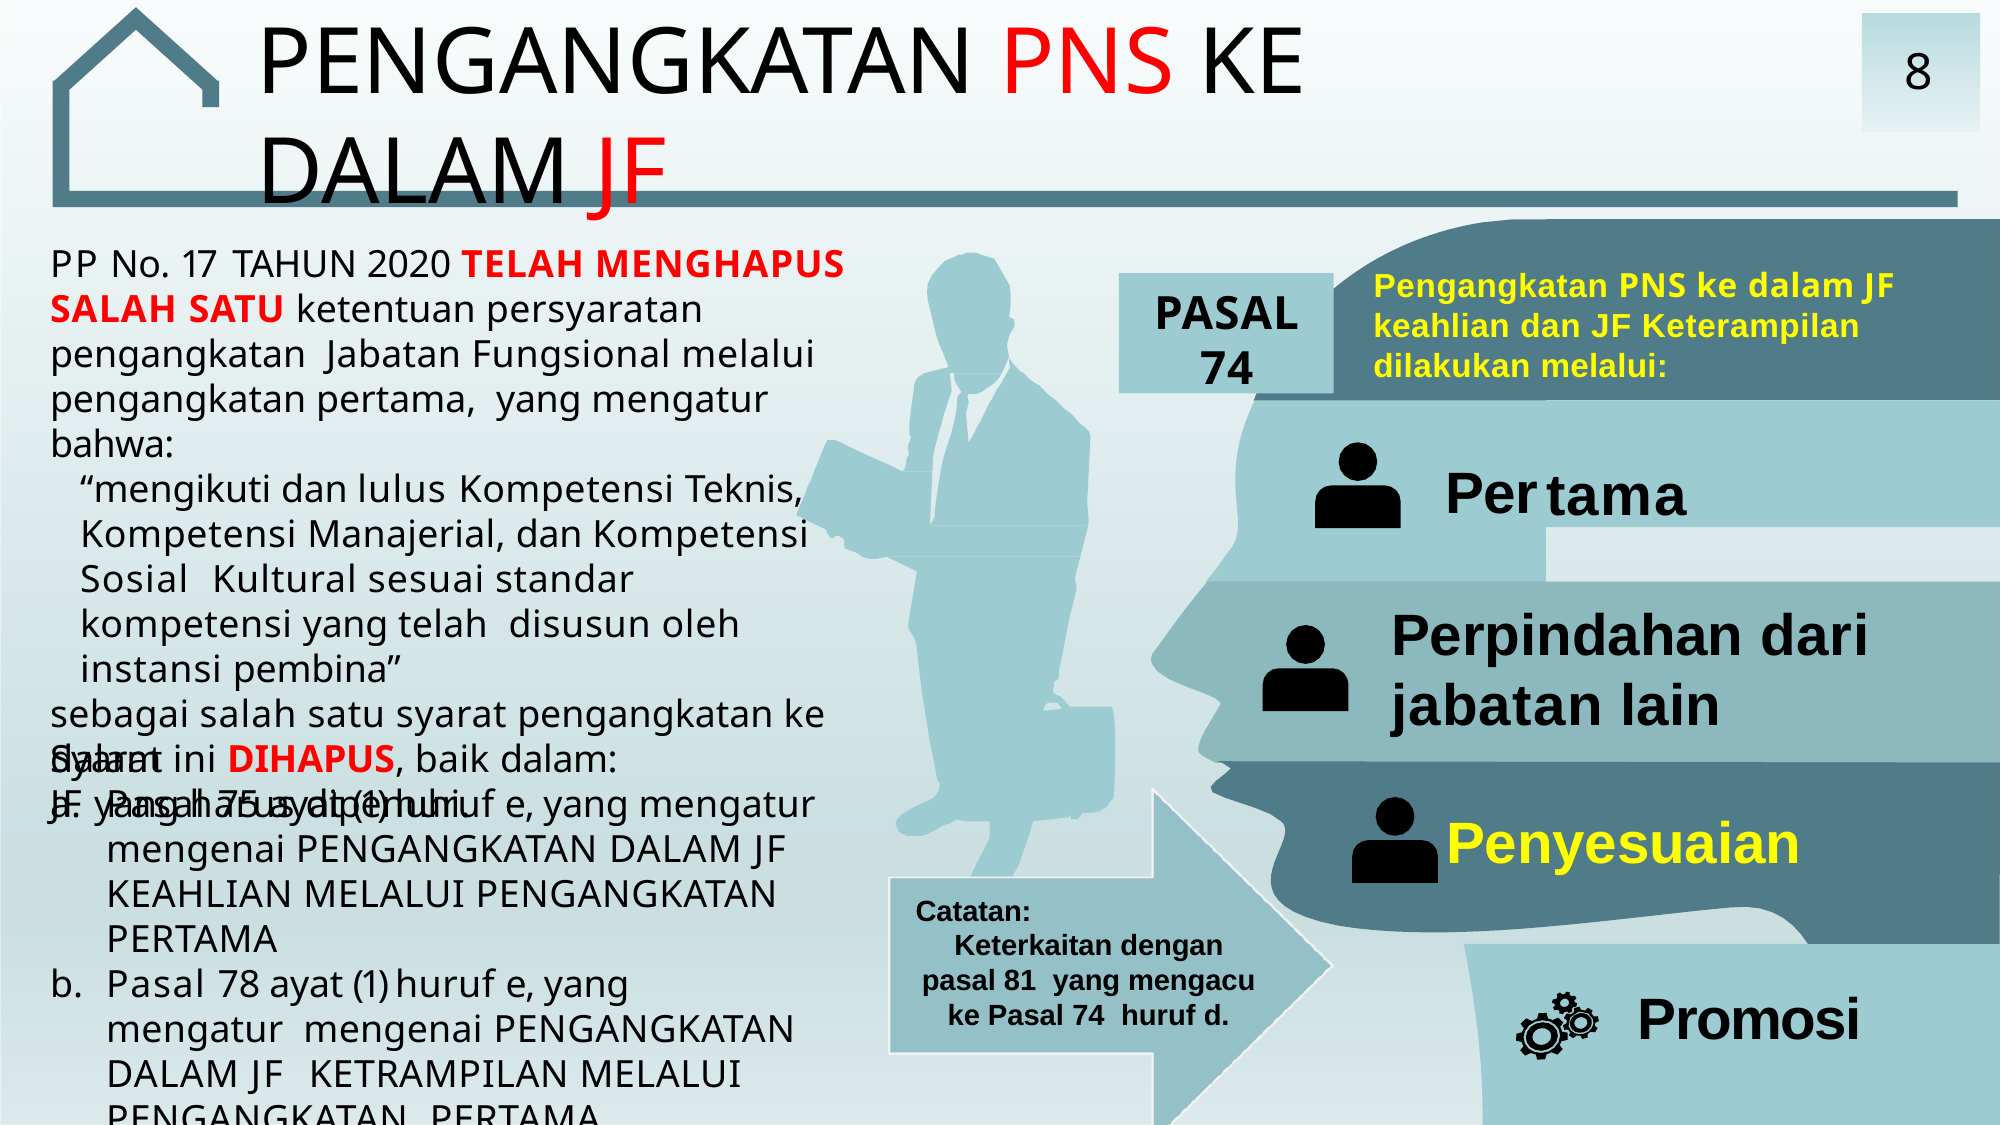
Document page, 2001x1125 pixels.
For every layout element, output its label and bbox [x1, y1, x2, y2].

text_box [795, 218, 2000, 1125]
text_box [0, 0, 2000, 1125]
